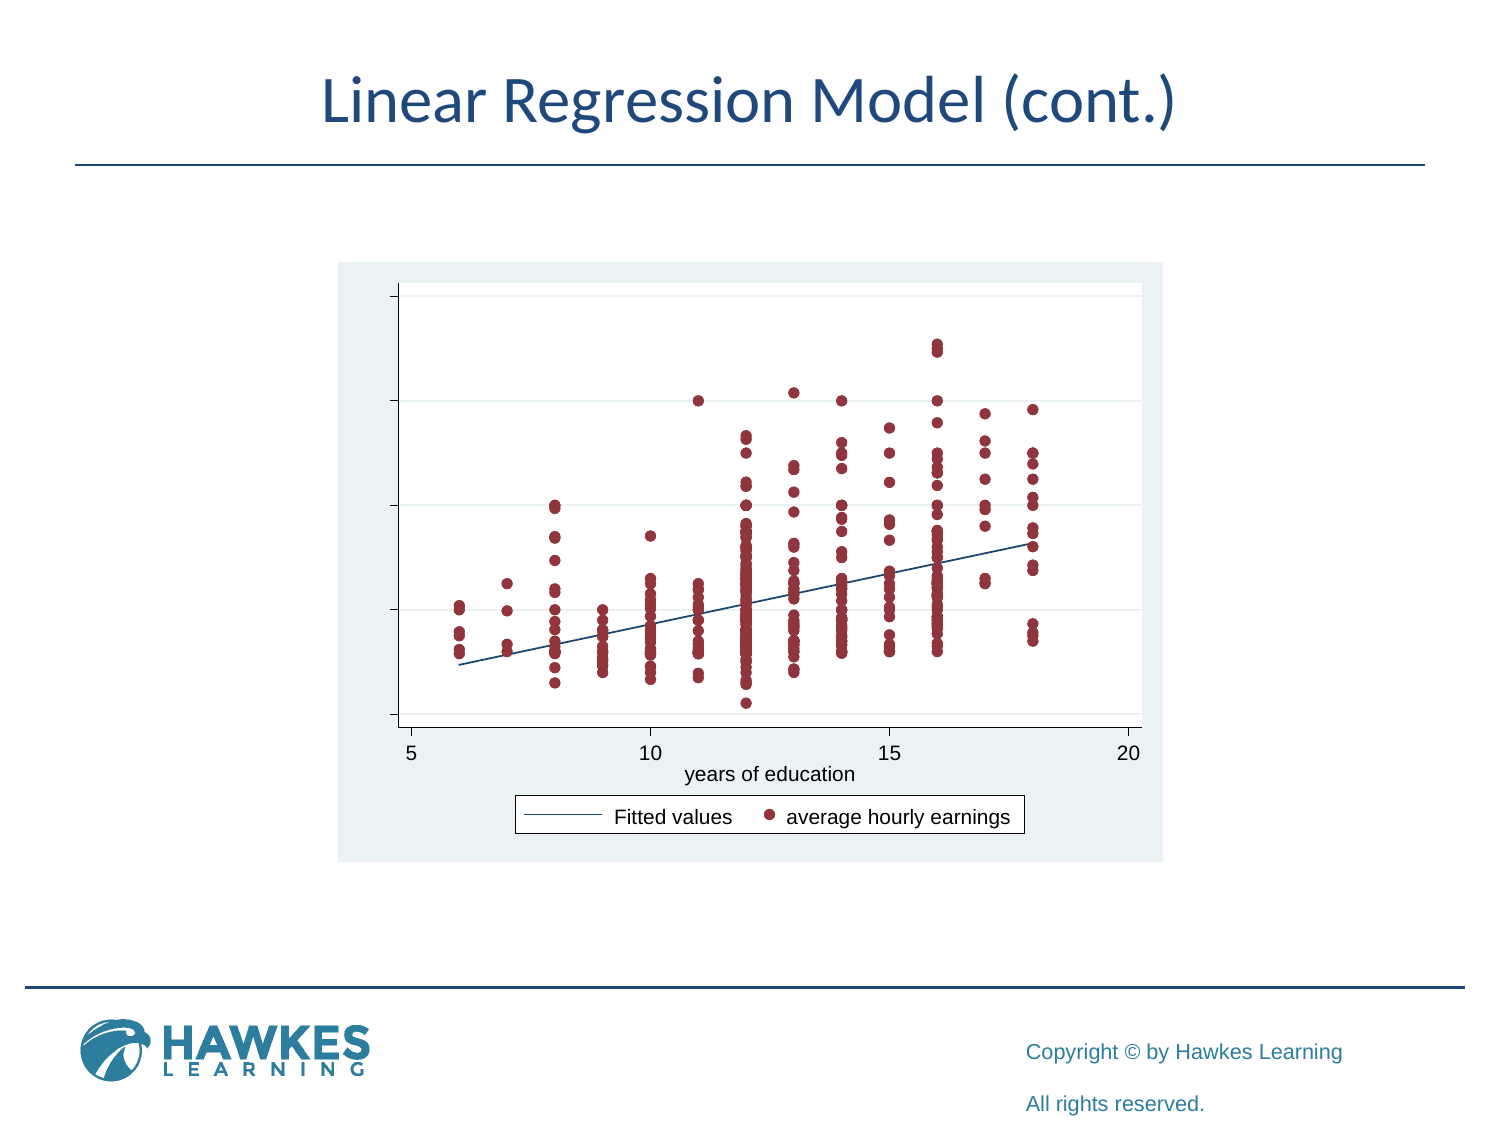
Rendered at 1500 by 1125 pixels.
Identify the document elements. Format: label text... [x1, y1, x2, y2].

picture [75, 1012, 375, 1088]
title Linear Regression Model (cont.) [75, 29, 1425, 180]
picture [337, 261, 1163, 864]
